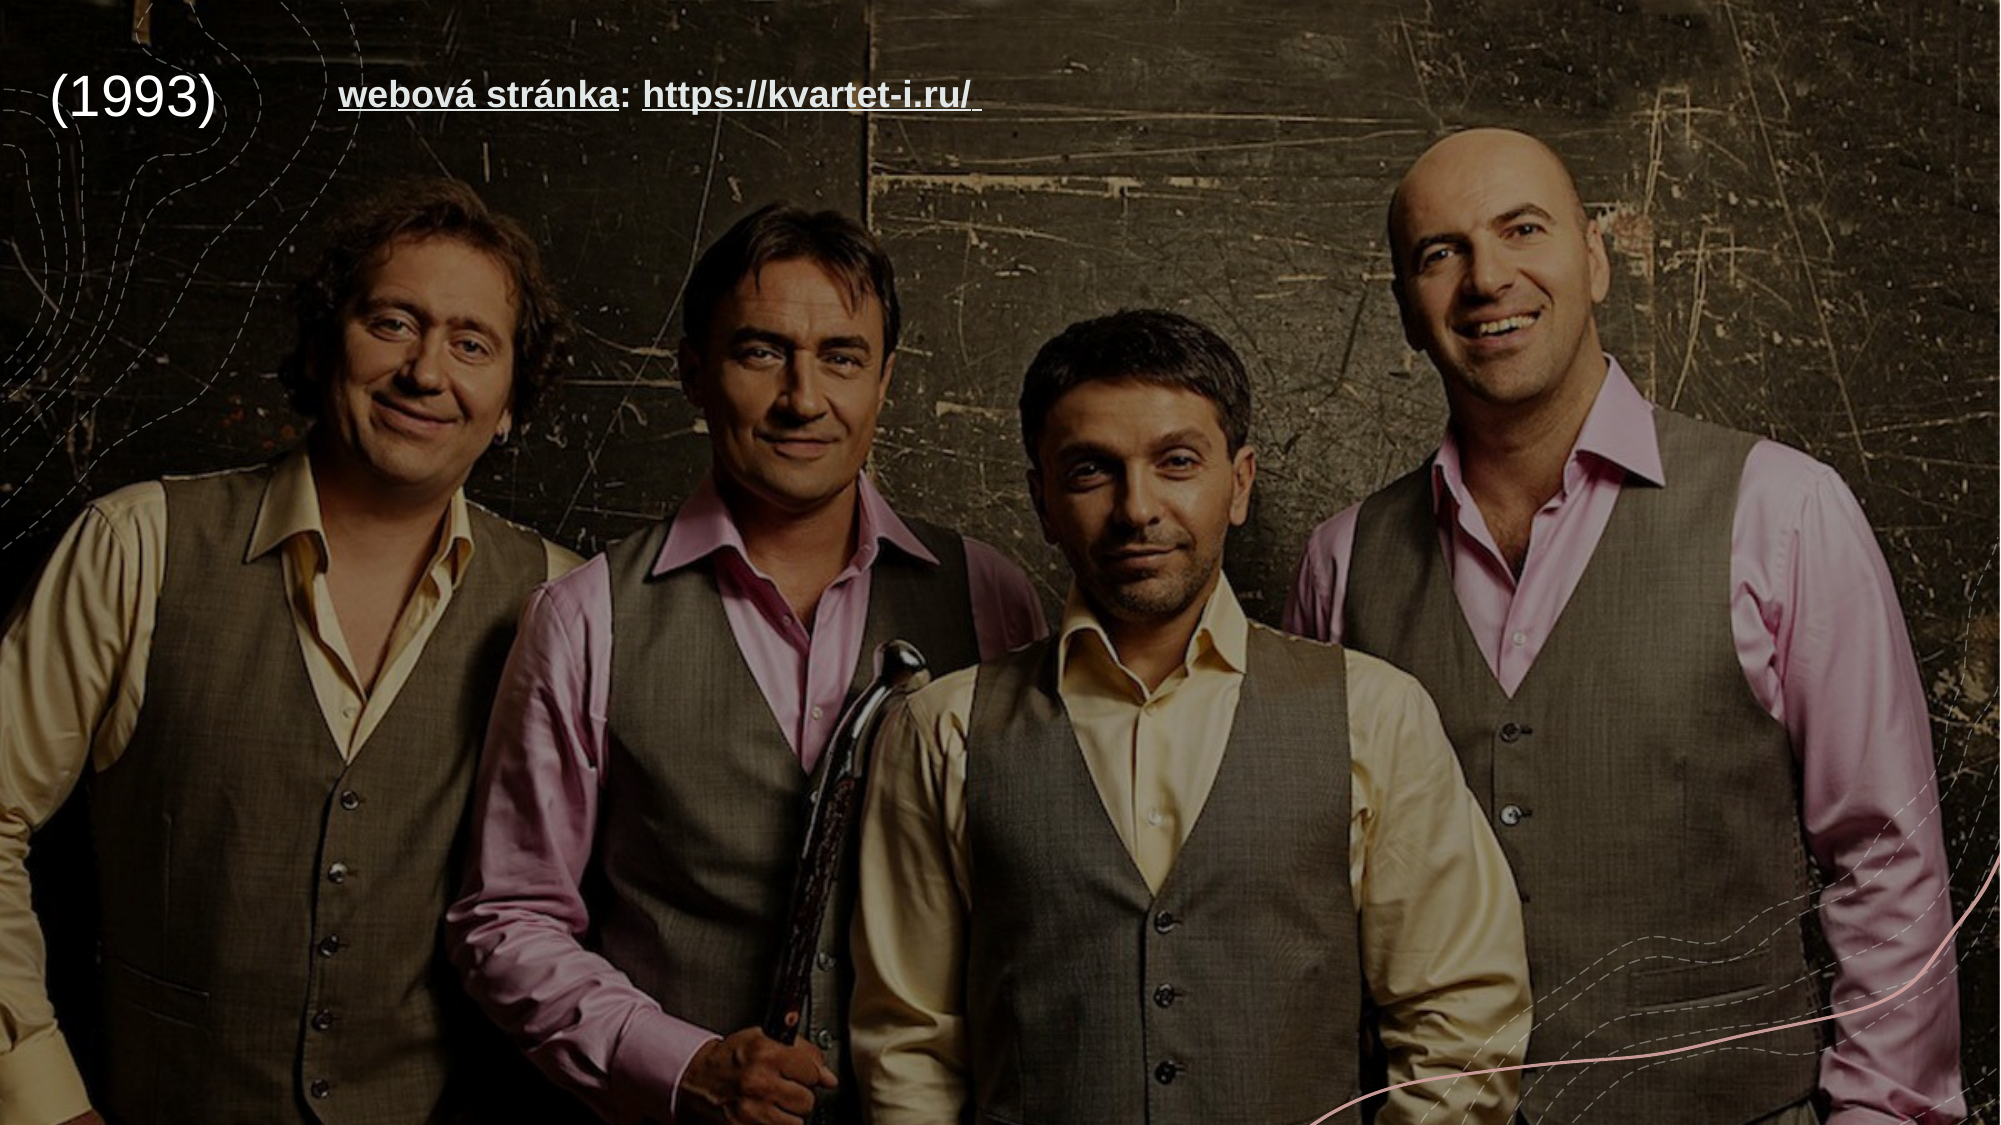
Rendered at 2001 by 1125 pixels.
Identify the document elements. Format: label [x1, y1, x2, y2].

text_box [1309, 537, 2000, 1125]
text_box [1, 2, 363, 549]
picture [0, 0, 2000, 1125]
